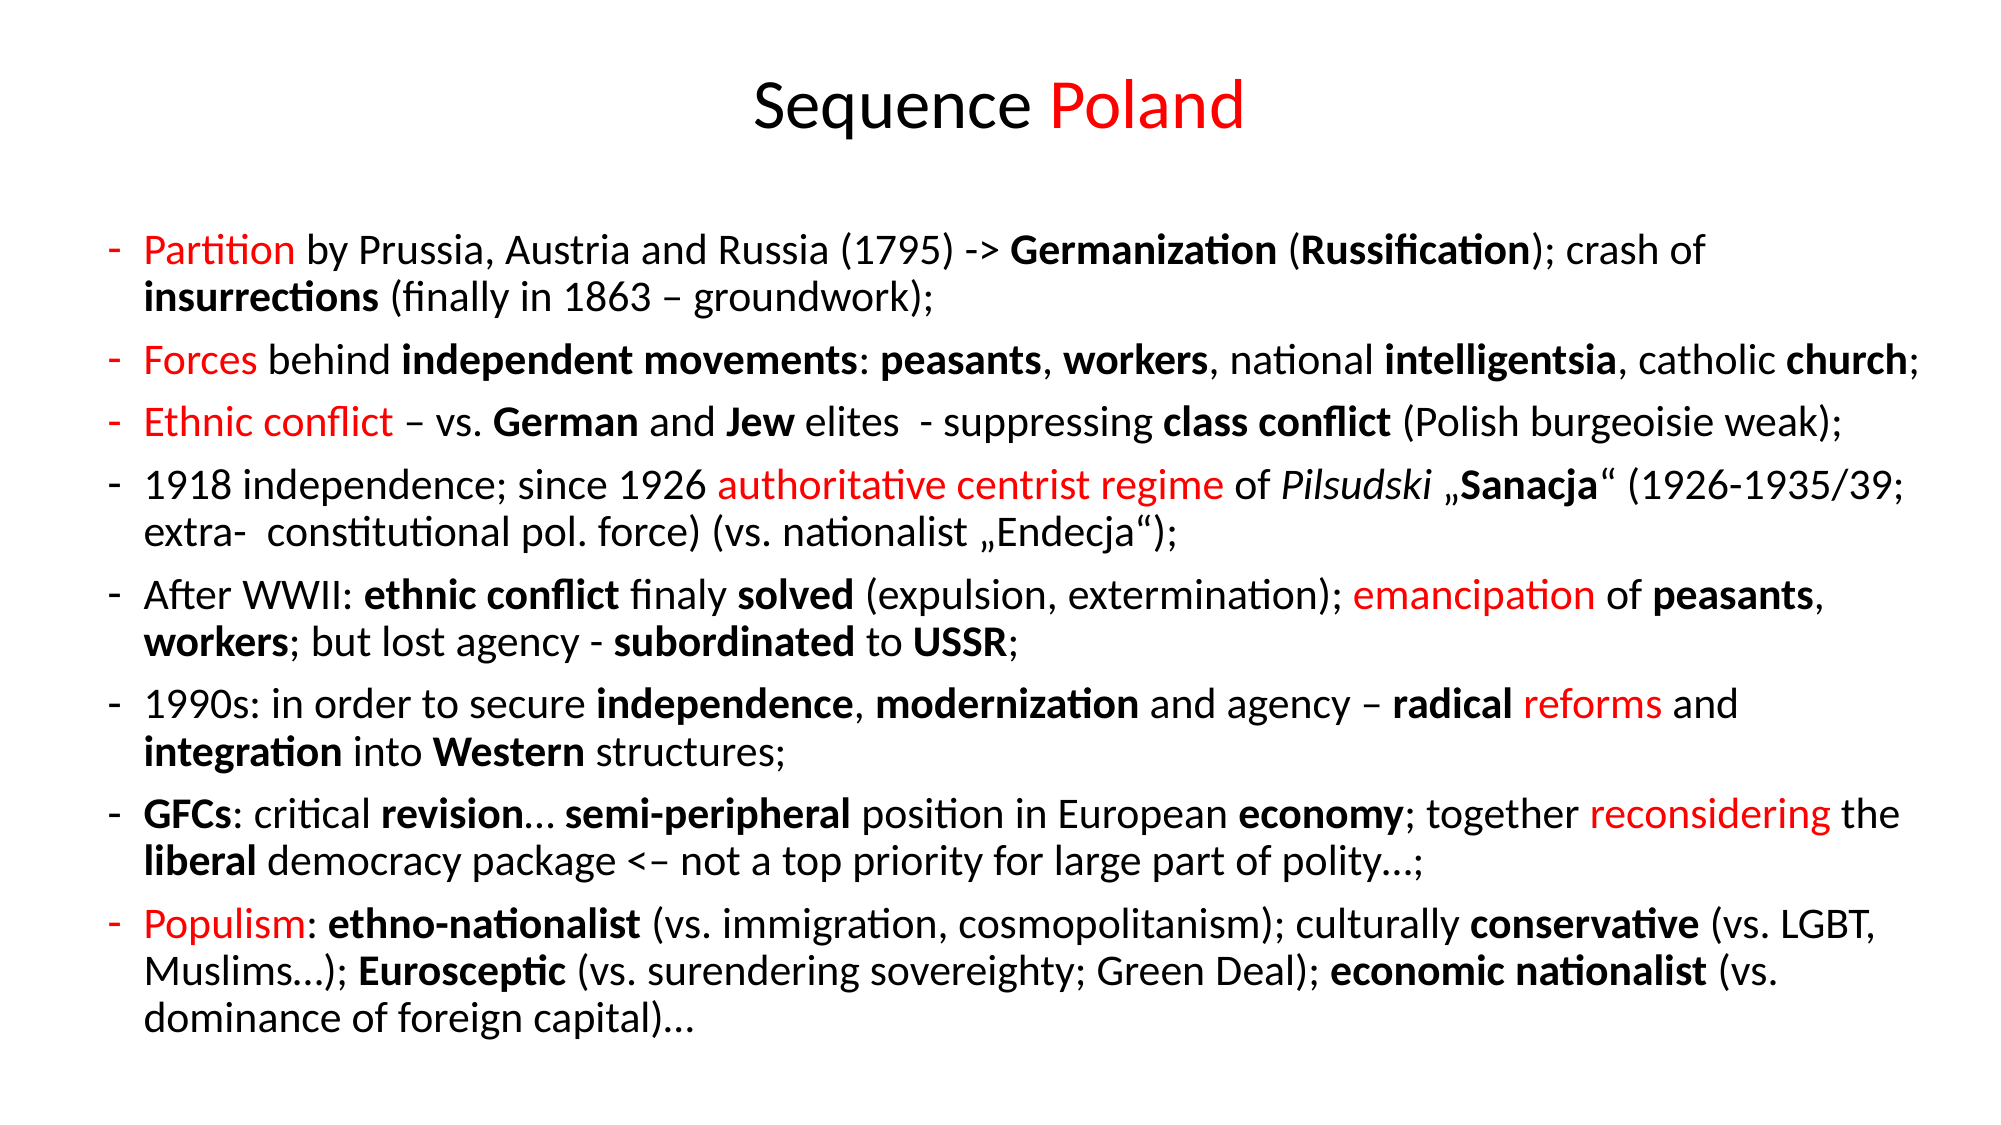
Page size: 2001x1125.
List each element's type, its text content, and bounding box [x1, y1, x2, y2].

title Sequence Poland [137, 59, 1863, 151]
list Partition by Prussia, Austria and Russia (1795) -> Germanization (Russification); crash of insurrections (finally in 1863 – groundwork); Forces behind independent movements: peasants, workers, national intelligentsia, catholic church; Ethnic conflict – vs. German and Jew elites - suppressing class conflict (Polish burgeoisie weak); 1918 independence; since 1926 authoritative centrist regime of Pilsudski „Sanacja“ (1926-1935/39; extra- constitutional pol. force) (vs. nationalist „Endecja“); After WWII: ethnic conflict finaly solved (expulsion, extermination); emancipation of peasants, workers; but lost agency - subordinated to USSR; 1990s: in order to secure independence, modernization and agency – radical reforms and integration into Western structures; GFCs: critical revision… semi-peripheral position in European economy; together reconsidering the liberal democracy package <– not a top priority for large part of polity…; Populism: ethno-nationalist (vs. immigration, cosmopolitanism); culturally conservative (vs. LGBT, Muslims…); Eurosceptic (vs. surendering sovereighty; Green Deal); economic nationalist (vs. dominance of foreign capital)… [92, 151, 1944, 1066]
